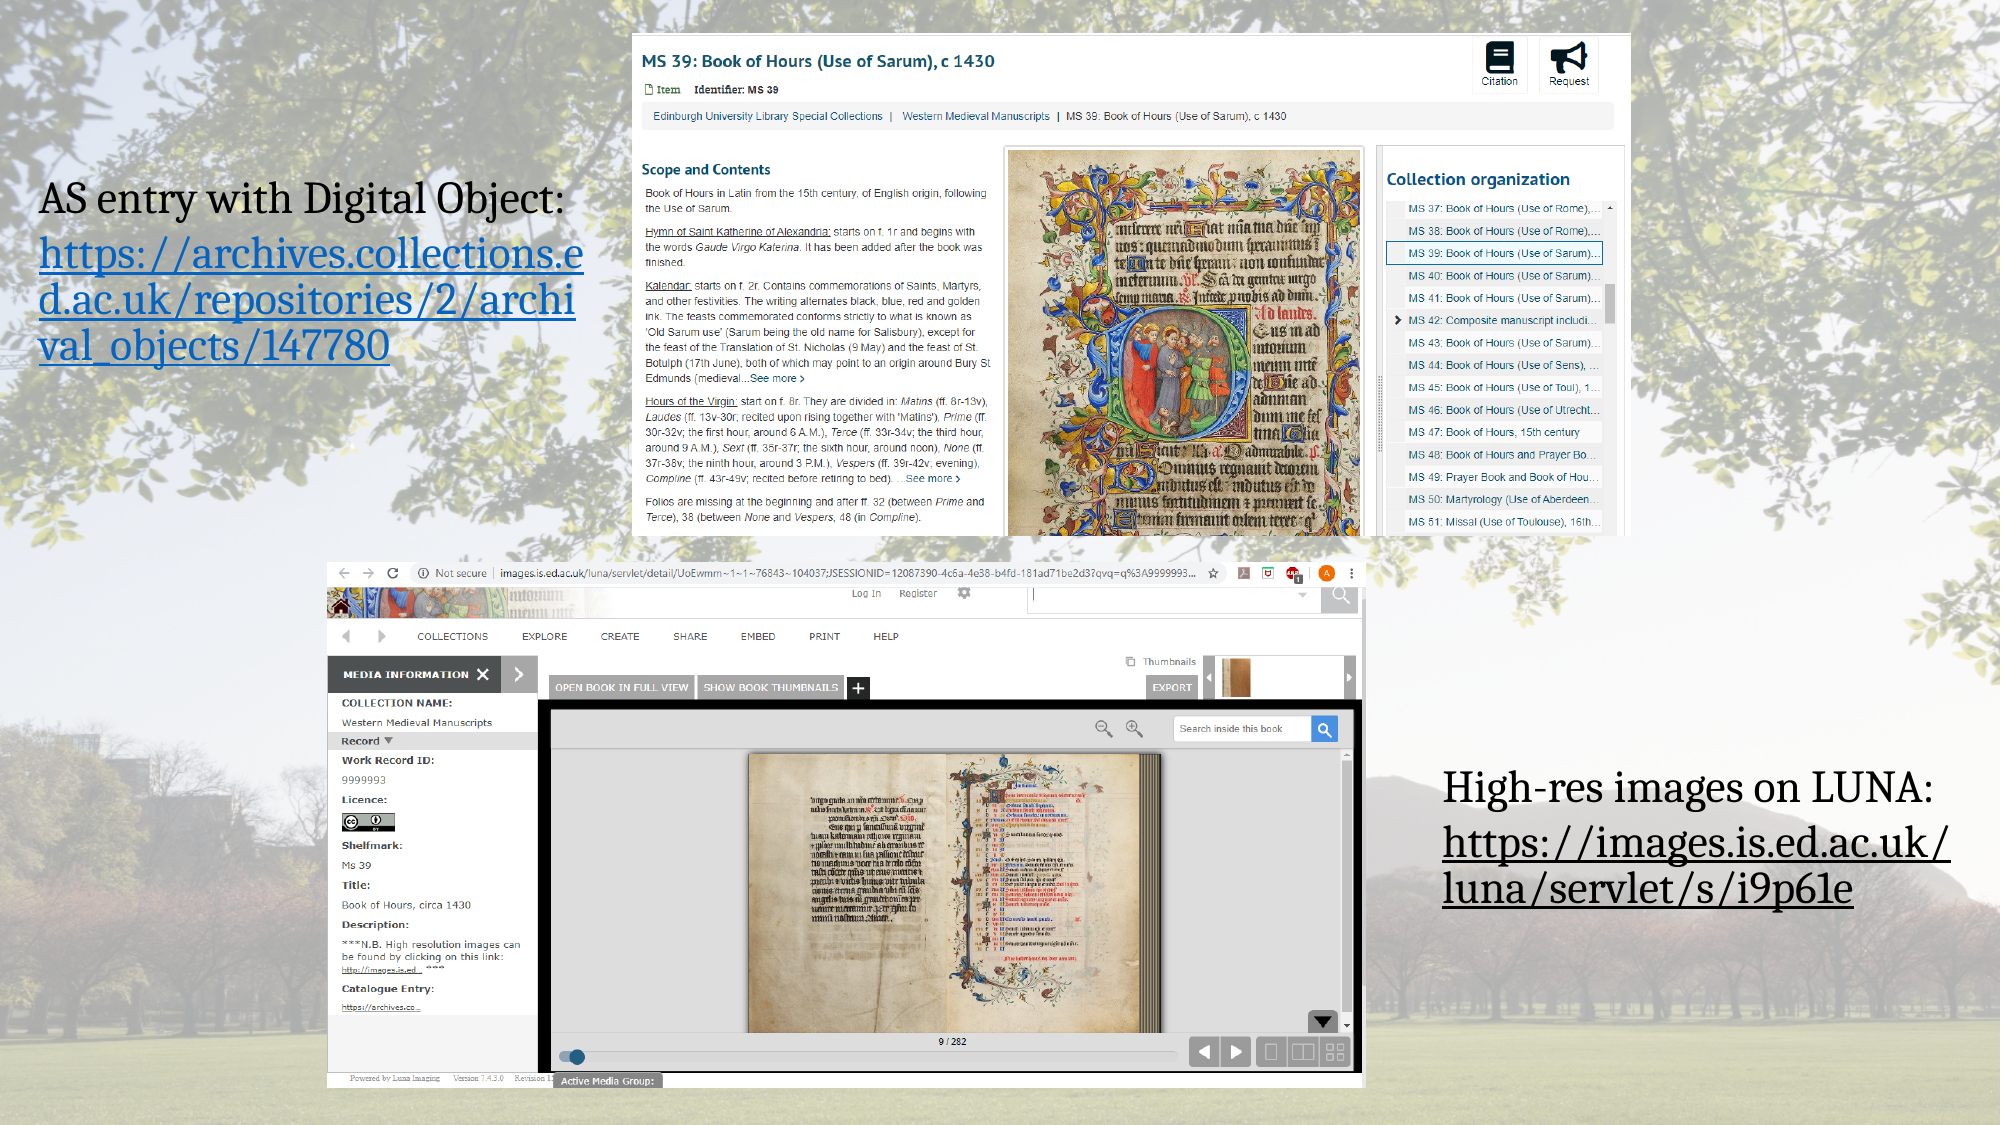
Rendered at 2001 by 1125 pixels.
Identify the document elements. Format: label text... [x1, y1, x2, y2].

text_box High-res images on LUNA: https://images.is.ed.ac.uk/luna/servlet/s/i9p61e [1427, 749, 1973, 929]
text_box AS entry with Digital Object: https://archives.collections.ed.ac.uk/repositories/2/archival_objects/147780 [23, 160, 610, 286]
picture [327, 562, 1366, 1088]
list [632, 33, 1631, 536]
